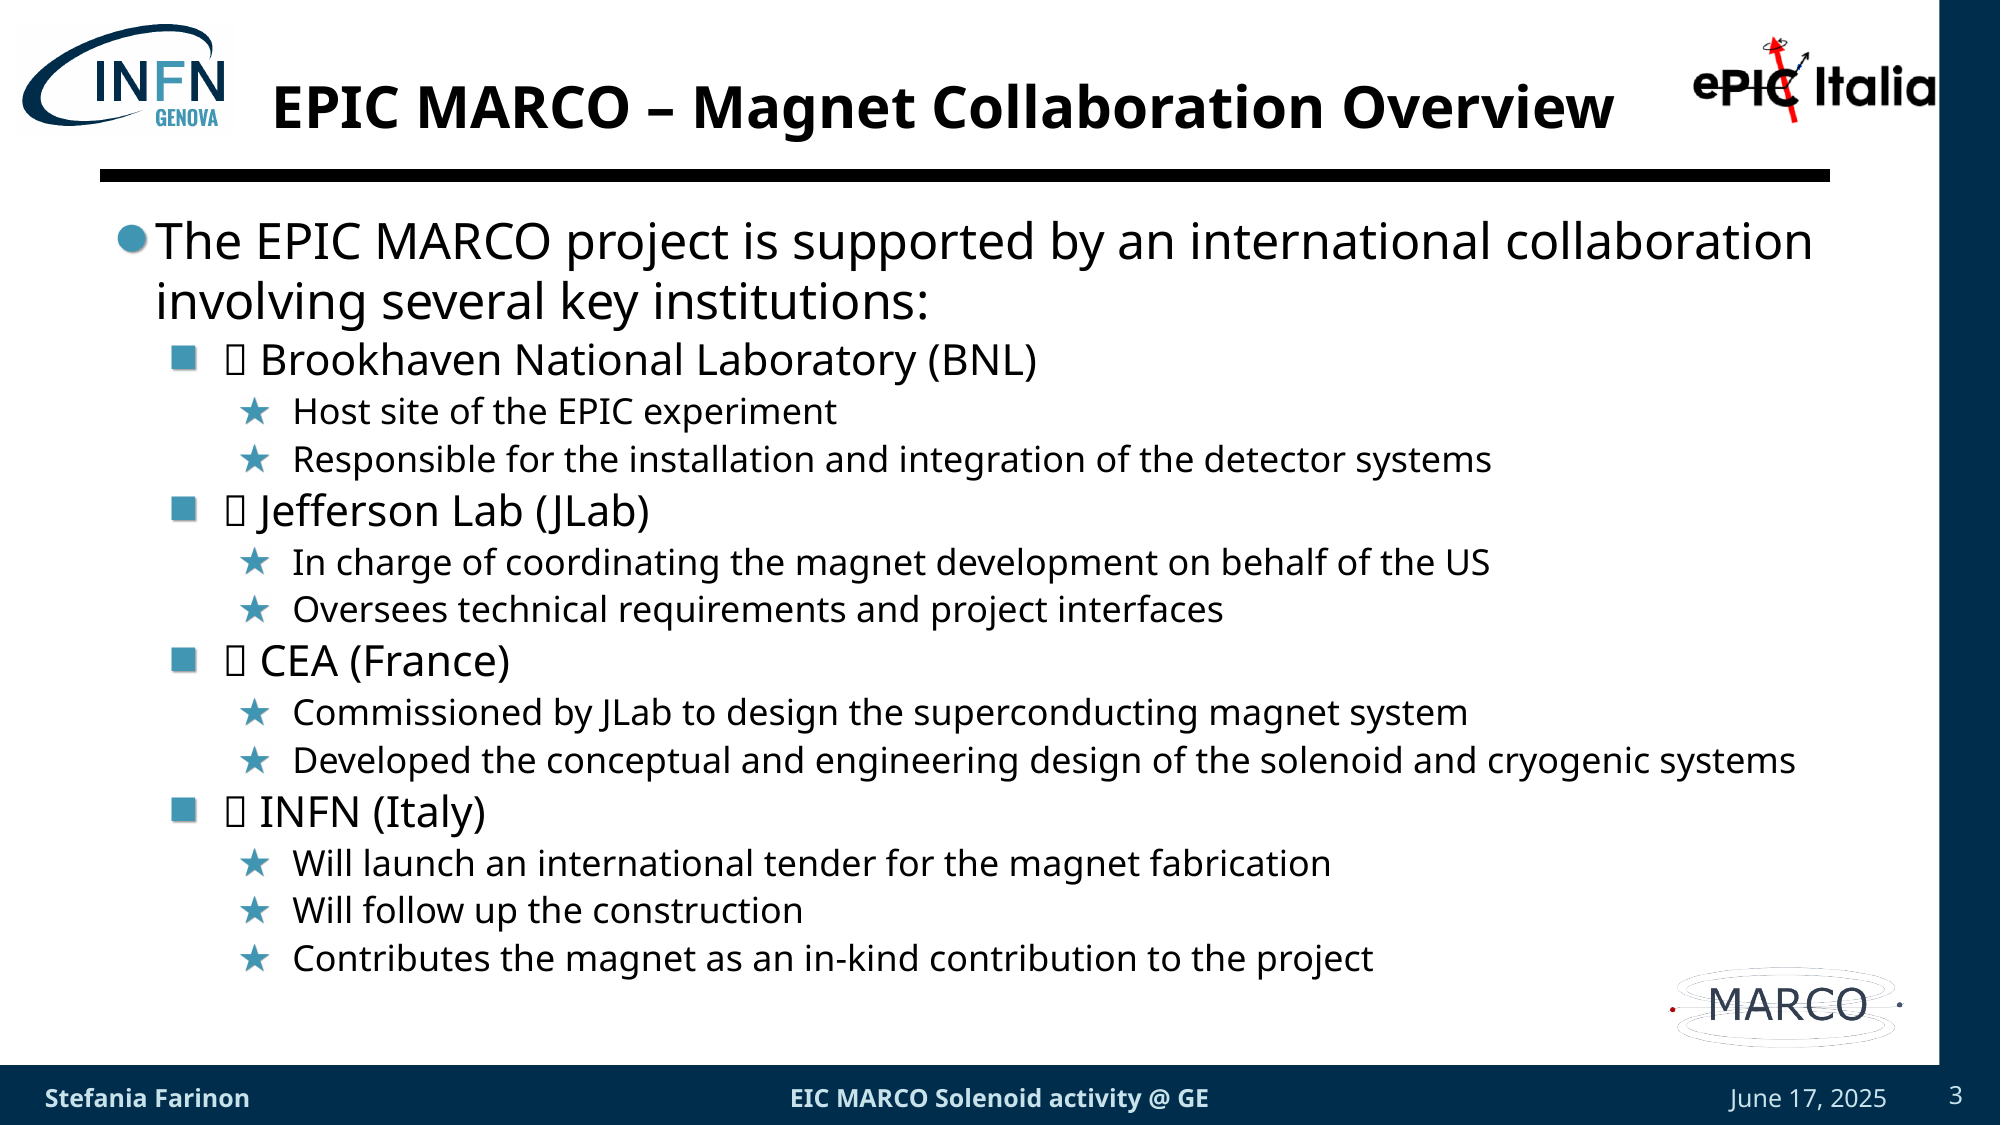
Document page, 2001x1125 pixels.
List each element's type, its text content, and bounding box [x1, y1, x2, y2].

picture [1678, 31, 1944, 132]
picture [239, 594, 271, 624]
title EPIC MARCO – Magnet Collaboration Overview [271, 35, 1691, 142]
picture [239, 546, 271, 576]
picture [170, 495, 199, 524]
picture [170, 796, 199, 825]
picture [116, 223, 150, 256]
picture [239, 697, 271, 727]
picture [239, 745, 271, 775]
picture [239, 943, 271, 973]
picture [239, 895, 271, 925]
picture [170, 344, 199, 373]
list The EPIC MARCO project is supported by an international collaboration involving several key institutions: 🧲 Brookhaven National Laboratory (BNL) Host site of the EPIC experiment Responsible for the installation and integration of the detector systems 🧲 Jefferson Lab (JLab) In charge of coordinating the magnet development on behalf of the US Oversees technical requirements and project interfaces 🧲 CEA (France) Commissioned by JLab to design the superconducting magnet system Developed the conceptual and engineering design of the solenoid and cryogenic systems 🧲 INFN (Italy) Will launch an international tender for the magnet fabrication Will follow up the construction Contributes the magnet as an in-kind contribution to the project [100, 209, 1831, 986]
picture [1661, 959, 1915, 1054]
picture [239, 443, 271, 474]
picture [239, 396, 271, 426]
picture [170, 646, 199, 675]
picture [16, 24, 234, 134]
picture [239, 847, 271, 878]
